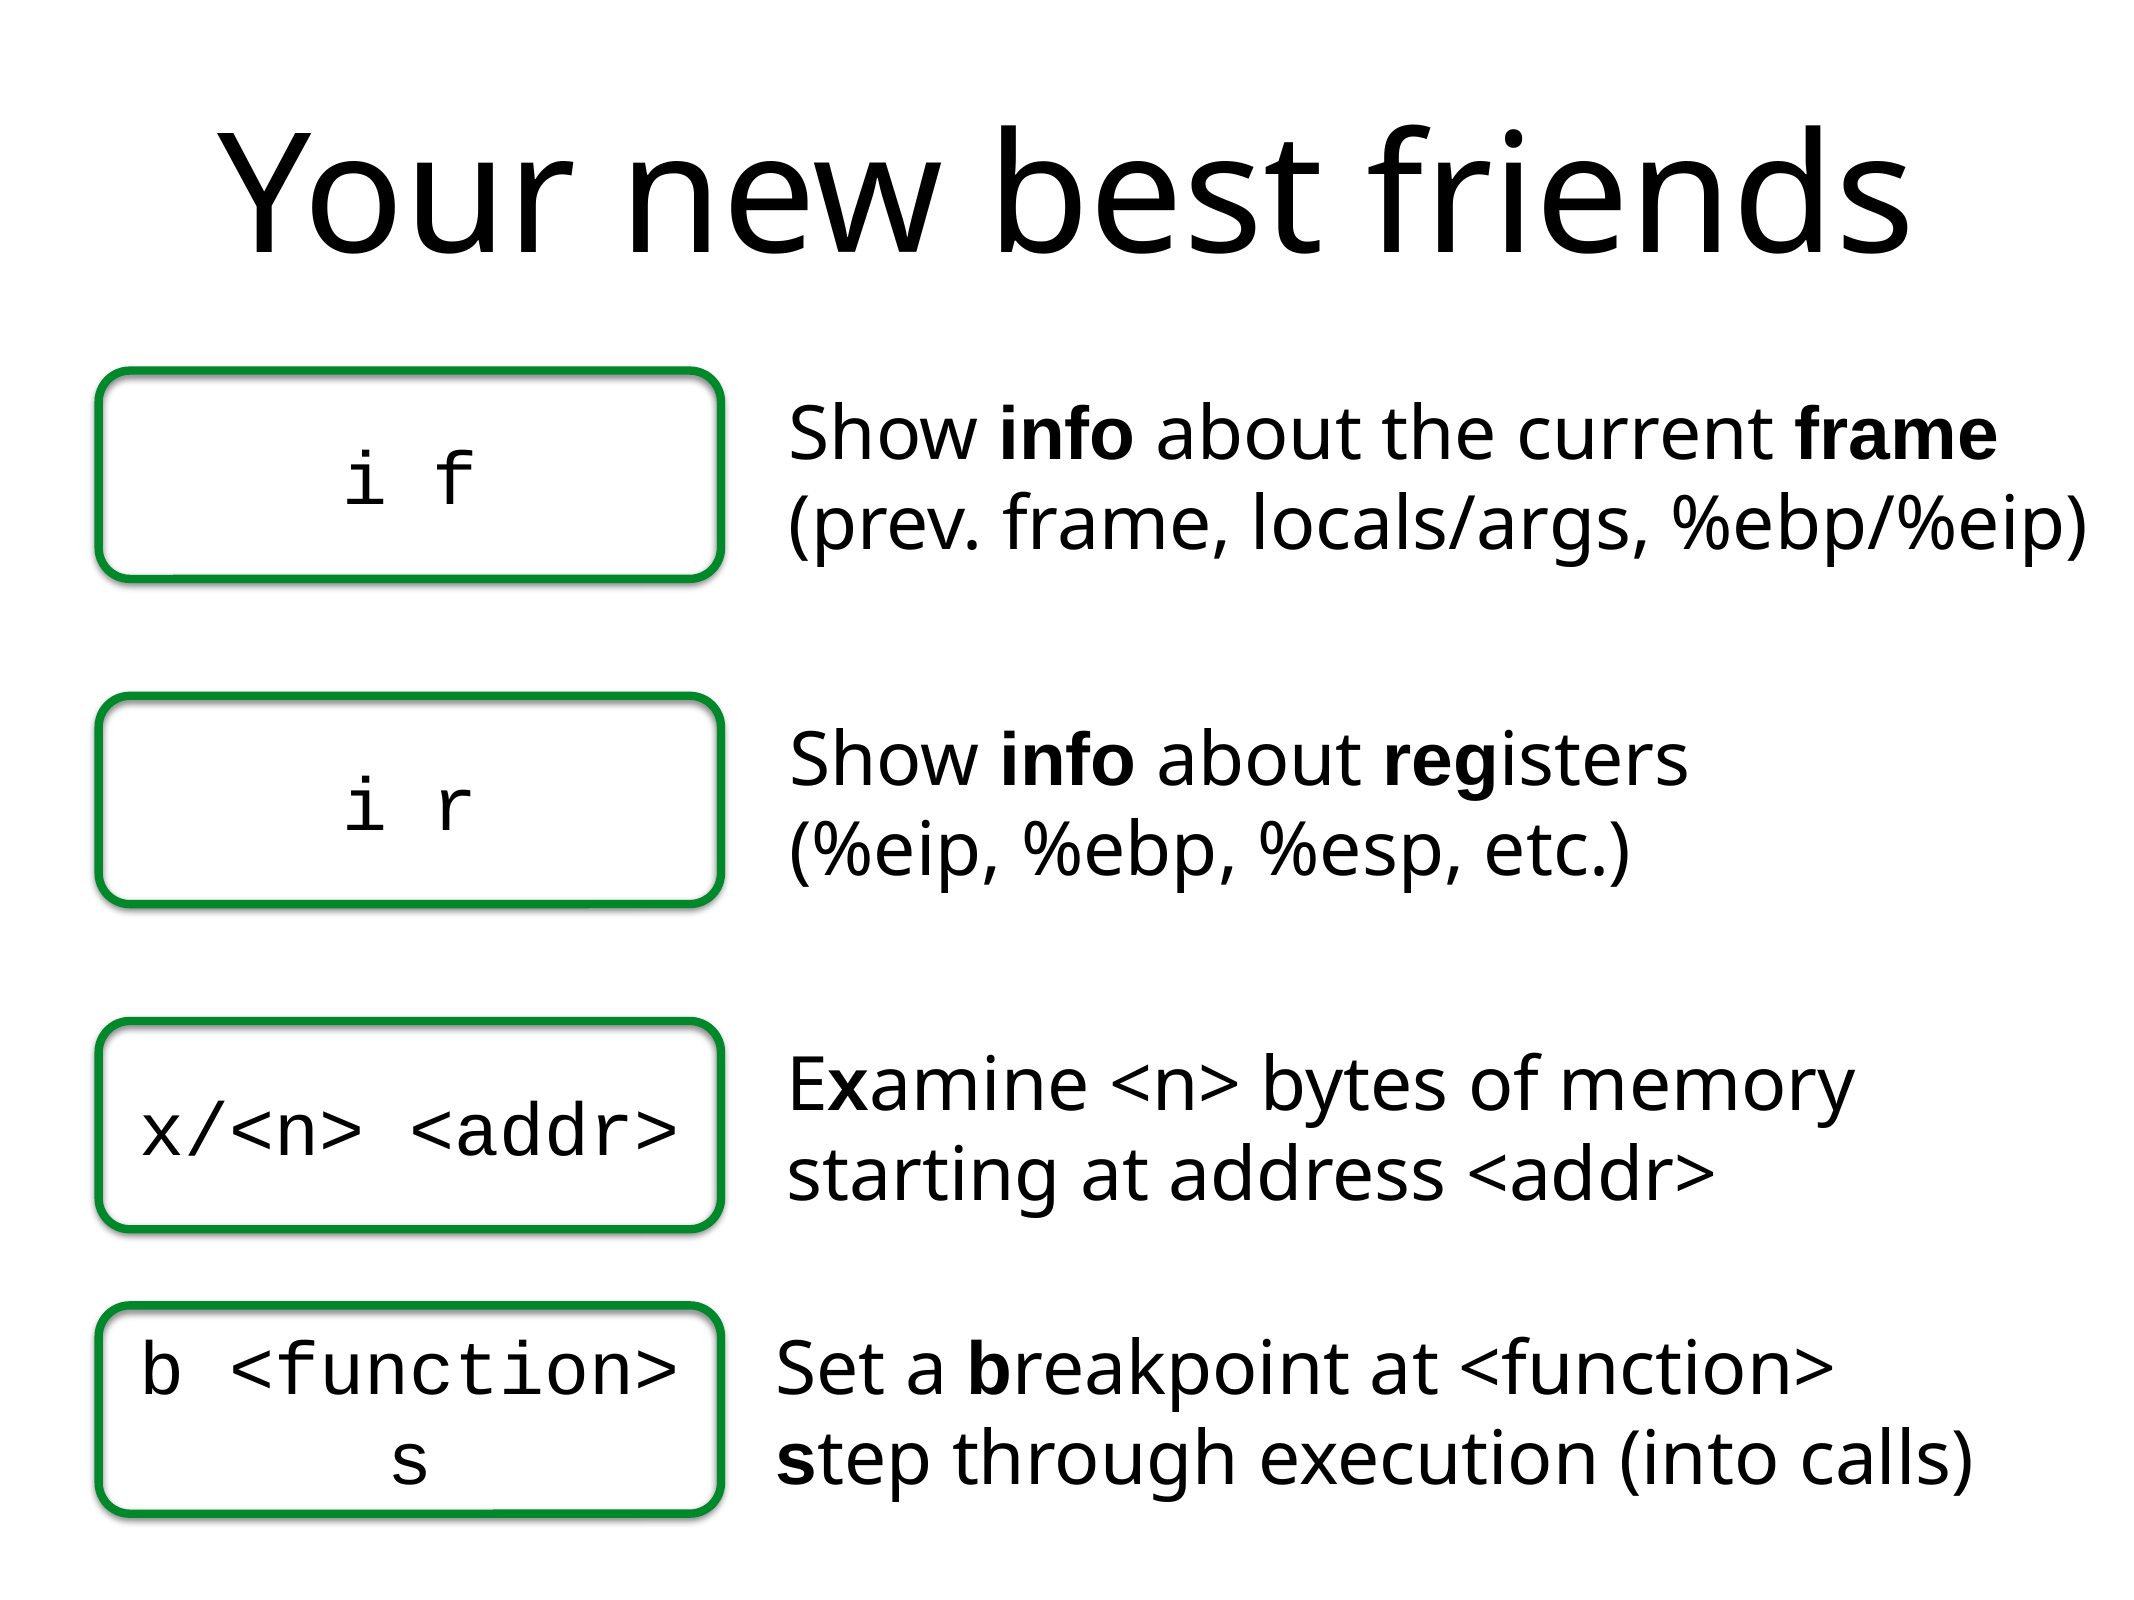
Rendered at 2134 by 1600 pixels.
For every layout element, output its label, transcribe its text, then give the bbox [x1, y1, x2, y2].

text_box Show info about the current frame (prev. frame, locals/args, %ebp/%eip) [780, 376, 2098, 574]
text_box b <function> s [131, 1311, 689, 1508]
text_box [98, 370, 722, 579]
text_box [98, 695, 722, 905]
text_box Show info about registers (%eip, %ebp, %esp, etc.) [781, 701, 1700, 899]
text_box [98, 1020, 722, 1230]
text_box Examine <n> bytes of memory starting at address <addr> [777, 1026, 1866, 1224]
text_box [98, 1305, 722, 1514]
text_box Set a breakpoint at <function> step through execution (into calls) [767, 1311, 1983, 1508]
title Your new best friends [155, 72, 1978, 300]
